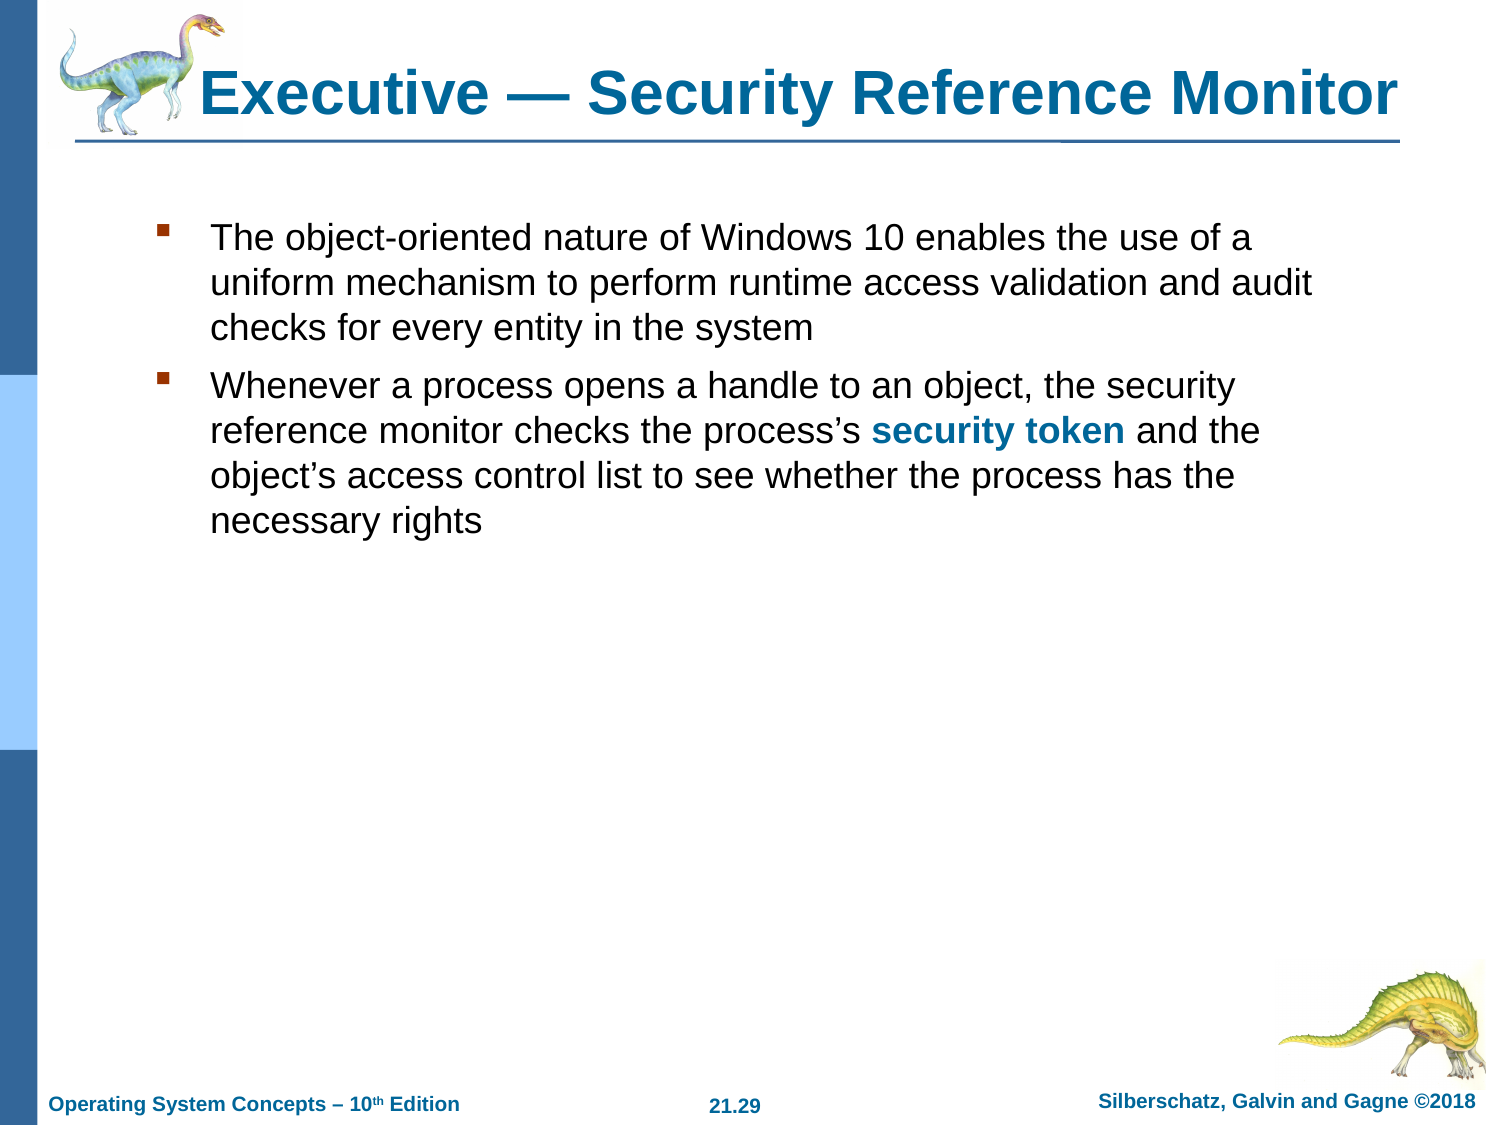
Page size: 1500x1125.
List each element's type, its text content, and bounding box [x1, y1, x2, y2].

list The object-oriented nature of Windows 10 enables the use of a uniform mechanism to perform runtime access validation and audit checks for every entity in the system Whenever a process opens a handle to an object, the security reference monitor checks the process’s security token and the object’s access control list to see whether the process has the necessary rights [138, 205, 1401, 962]
picture [46, 0, 243, 149]
title Executive — Security Reference Monitor [140, 59, 1460, 135]
picture [1275, 959, 1486, 1090]
